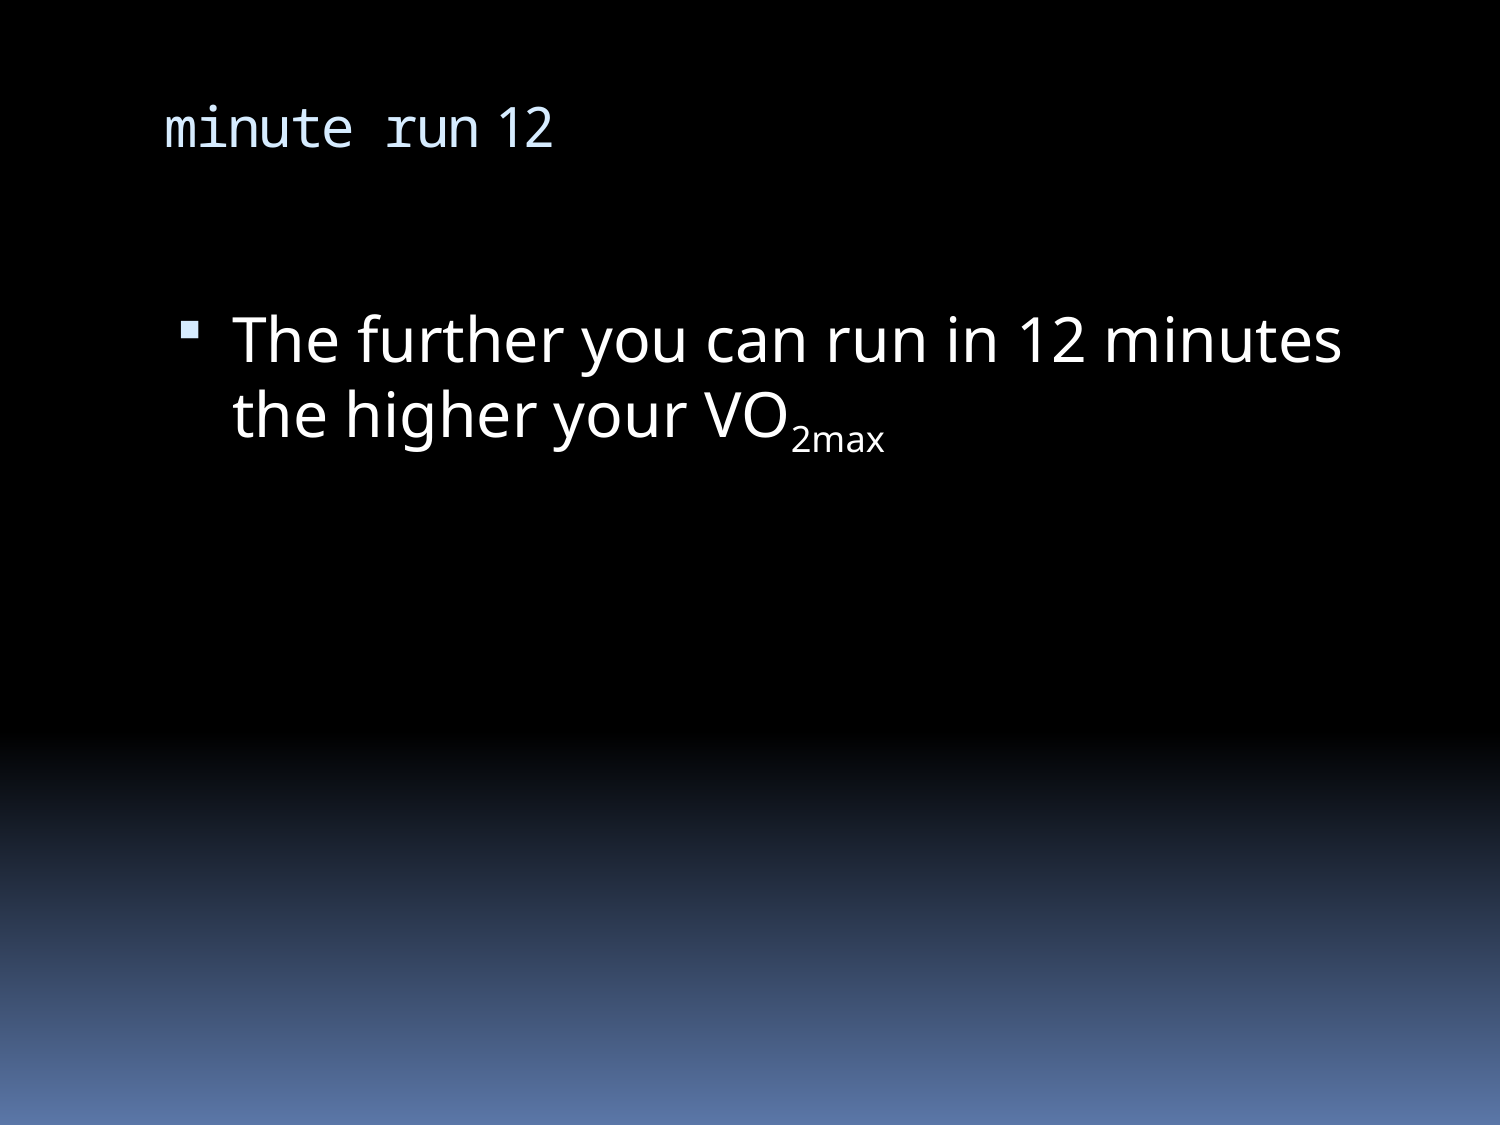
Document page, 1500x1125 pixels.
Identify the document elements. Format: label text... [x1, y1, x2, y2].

list The further you can run in 12 minutes the higher your VO2max [150, 292, 1425, 1043]
title 12 minute run [150, 83, 1425, 234]
